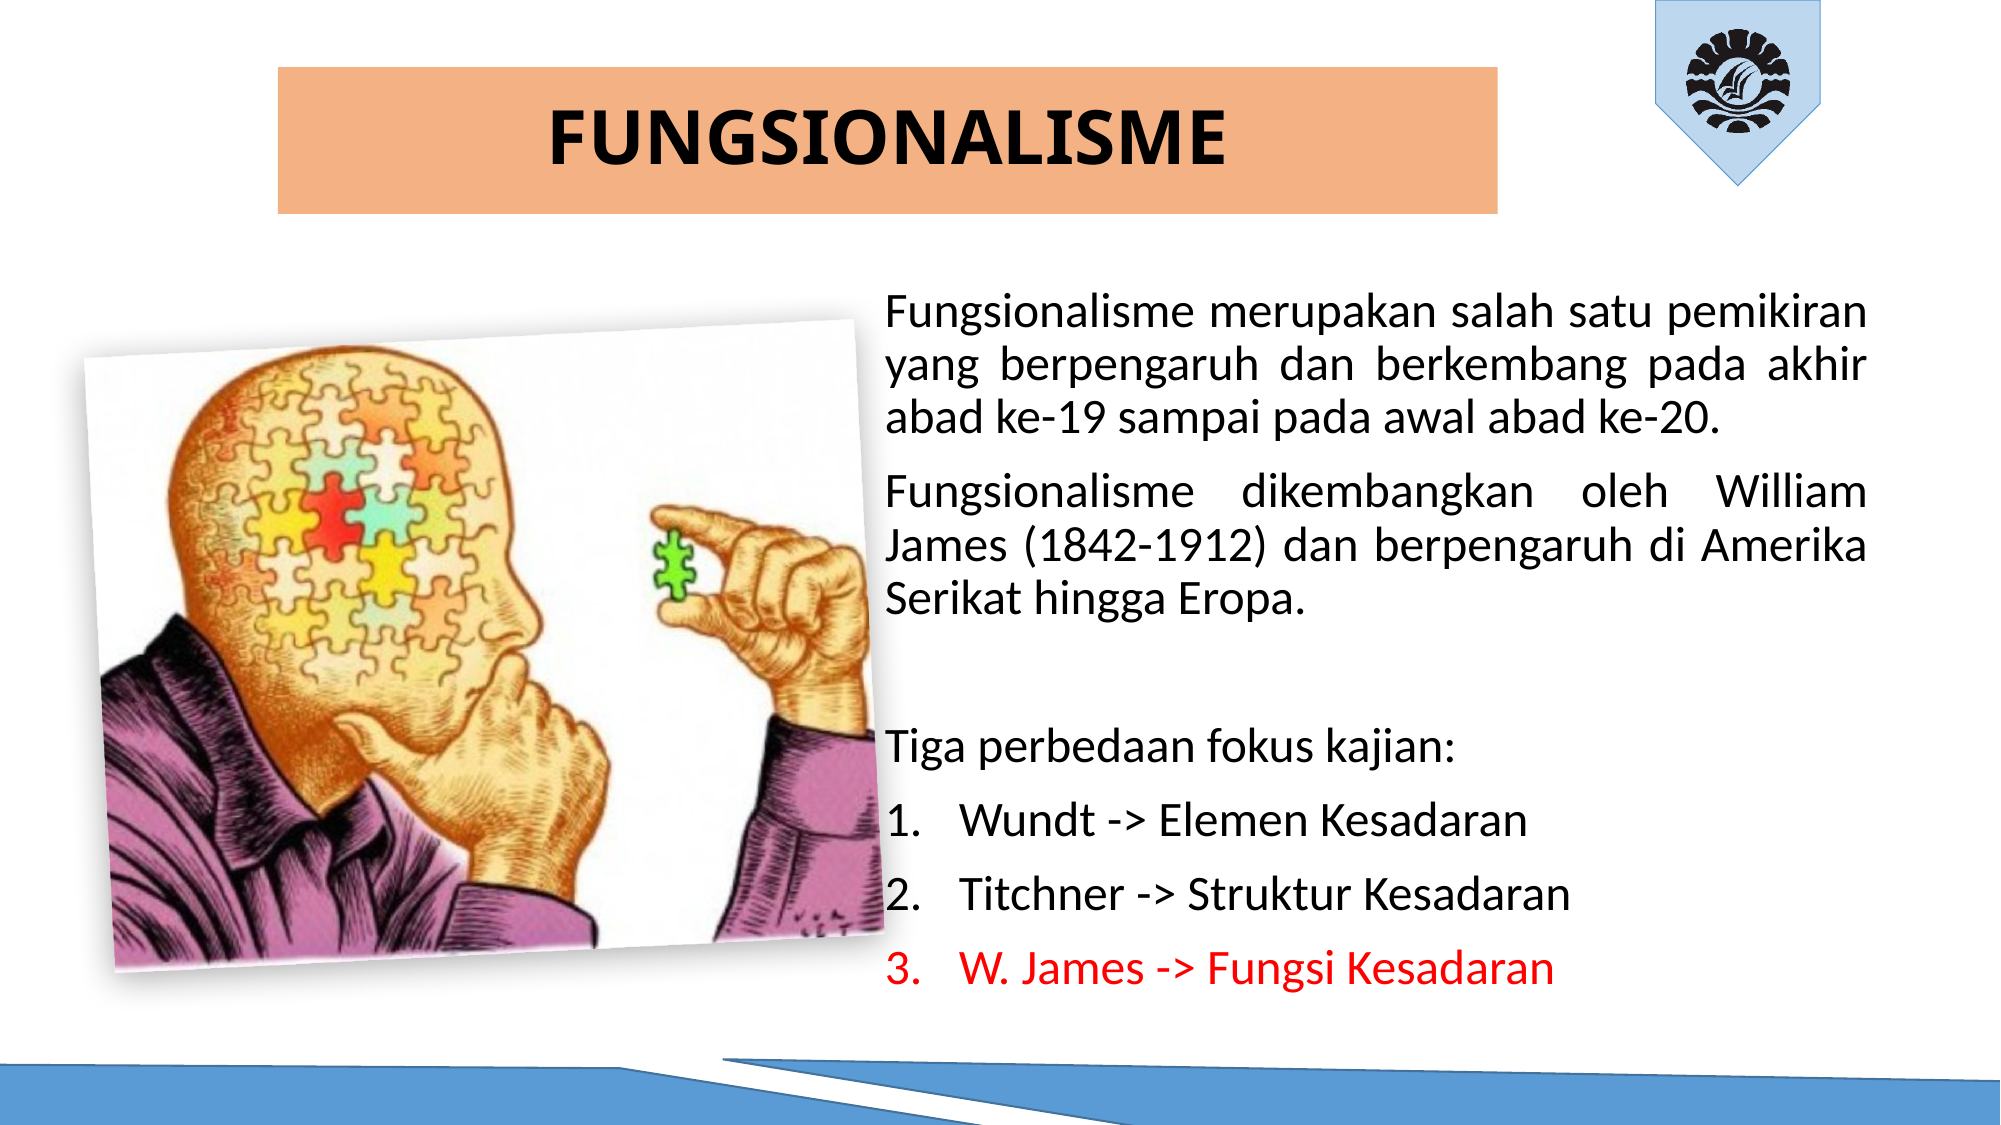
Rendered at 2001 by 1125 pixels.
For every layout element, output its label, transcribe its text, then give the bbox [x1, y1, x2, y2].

text_box [0, 1063, 983, 1125]
picture [85, 320, 884, 972]
title FUNGSIONALISME [277, 67, 1498, 214]
text_box [722, 1058, 2000, 1125]
text_box [1655, 0, 1821, 187]
list Fungsionalisme merupakan salah satu pemikiran yang berpengaruh dan berkembang pada akhir abad ke-19 sampai pada awal abad ke-20. Fungsionalisme dikembangkan oleh William James (1842-1912) dan berpengaruh di Amerika Serikat hingga Eropa. Tiga perbedaan fokus kajian: Wundt -> Elemen Kesadaran Titchner -> Struktur Kesadaran W. James -> Fungsi Kesadaran [869, 277, 1883, 1019]
picture [1686, 29, 1790, 133]
